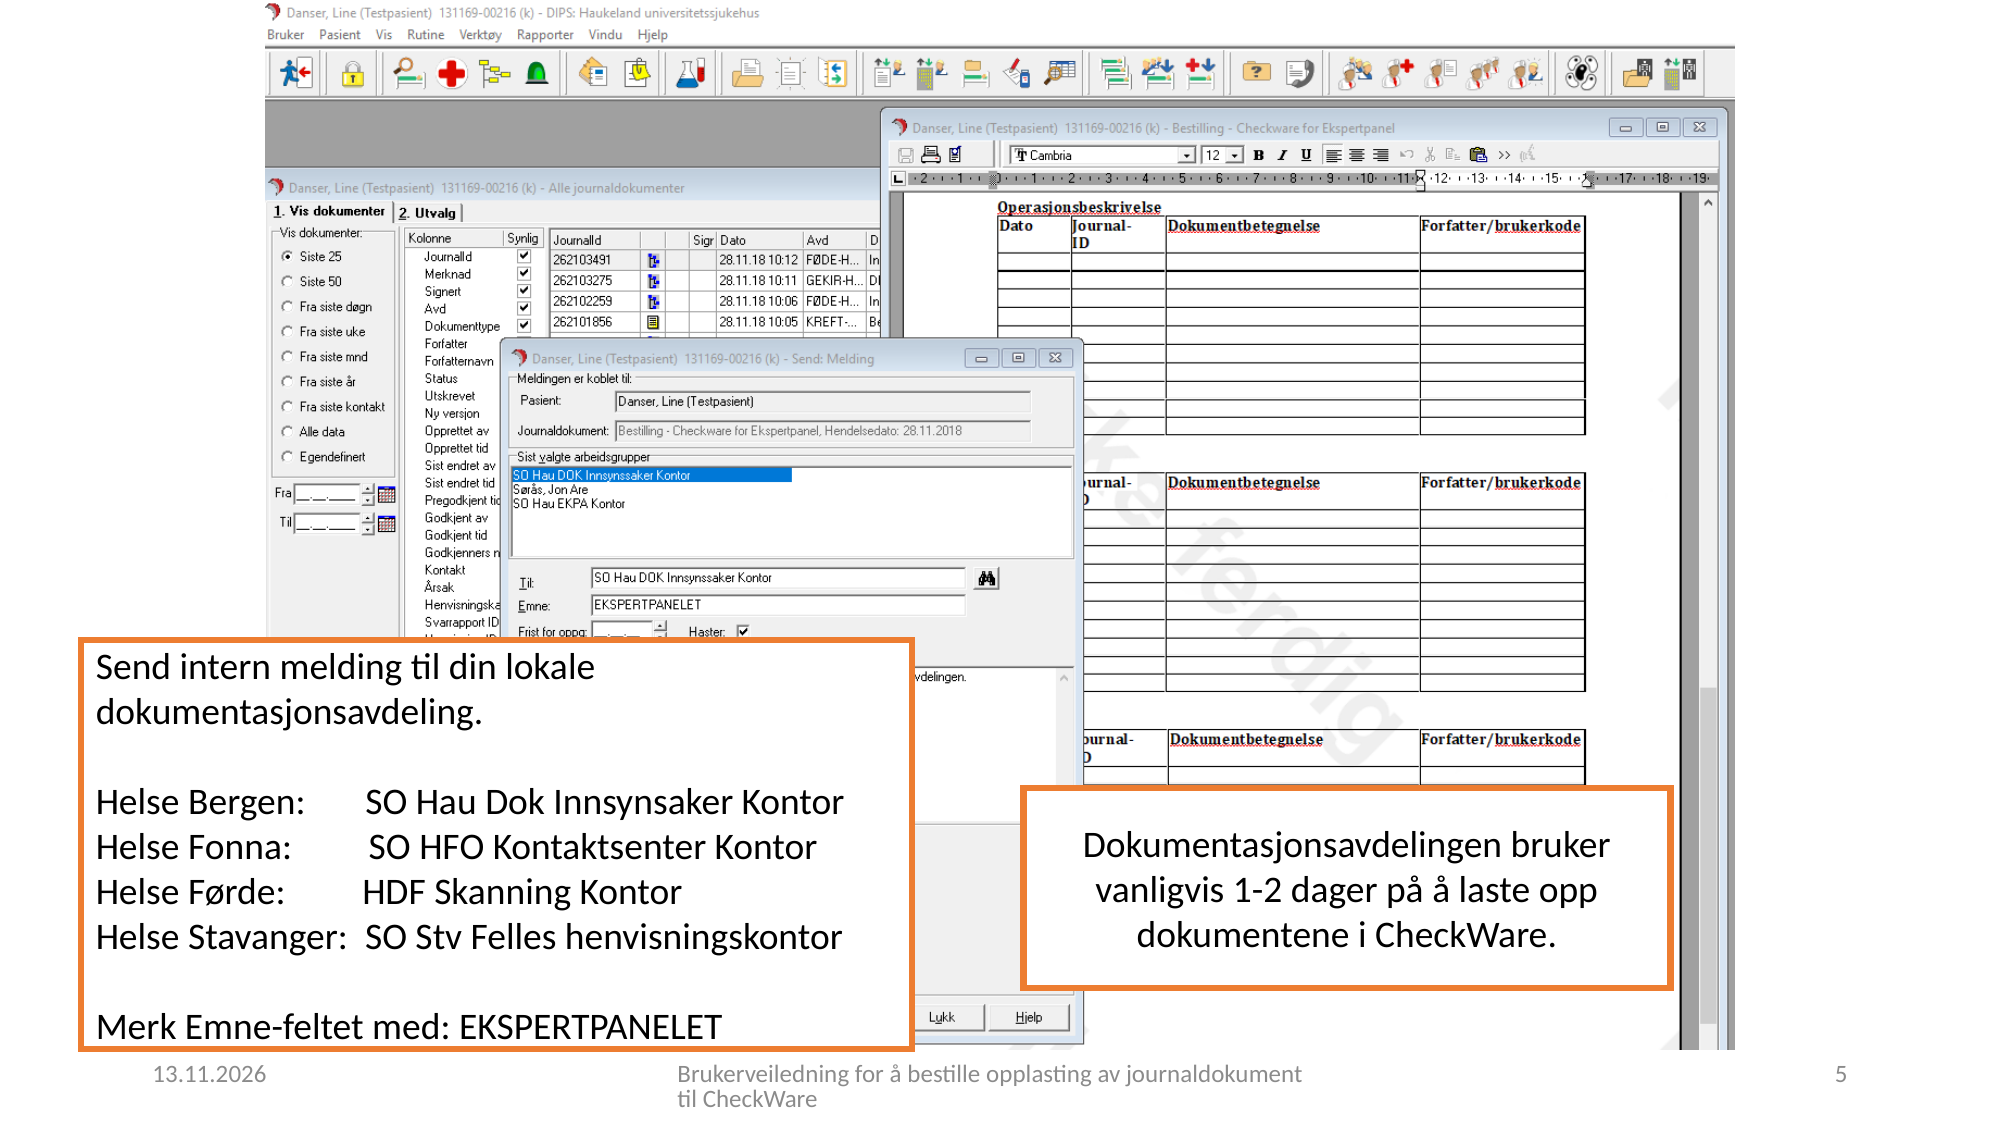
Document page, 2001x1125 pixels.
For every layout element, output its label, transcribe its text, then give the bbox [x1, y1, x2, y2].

slide_number 5 [1412, 1042, 1863, 1103]
footer Brukerveiledning for å bestille opplasting av journaldokument til CheckWare [662, 1050, 1338, 1103]
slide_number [137, 1050, 588, 1103]
picture [265, 0, 1735, 1050]
text_box Send intern melding til din lokale dokumentasjonsavdeling. Helse Bergen: SO Hau Dok Innsynsaker Kontor Helse Fonna: SO HFO Kontaktsenter Kontor Helse Førde: HDF Skanning Kontor Helse Stavanger: SO Stv Felles henvisningskontor Merk Emne-feltet med: EKSPERTPANELET [80, 639, 265, 1050]
